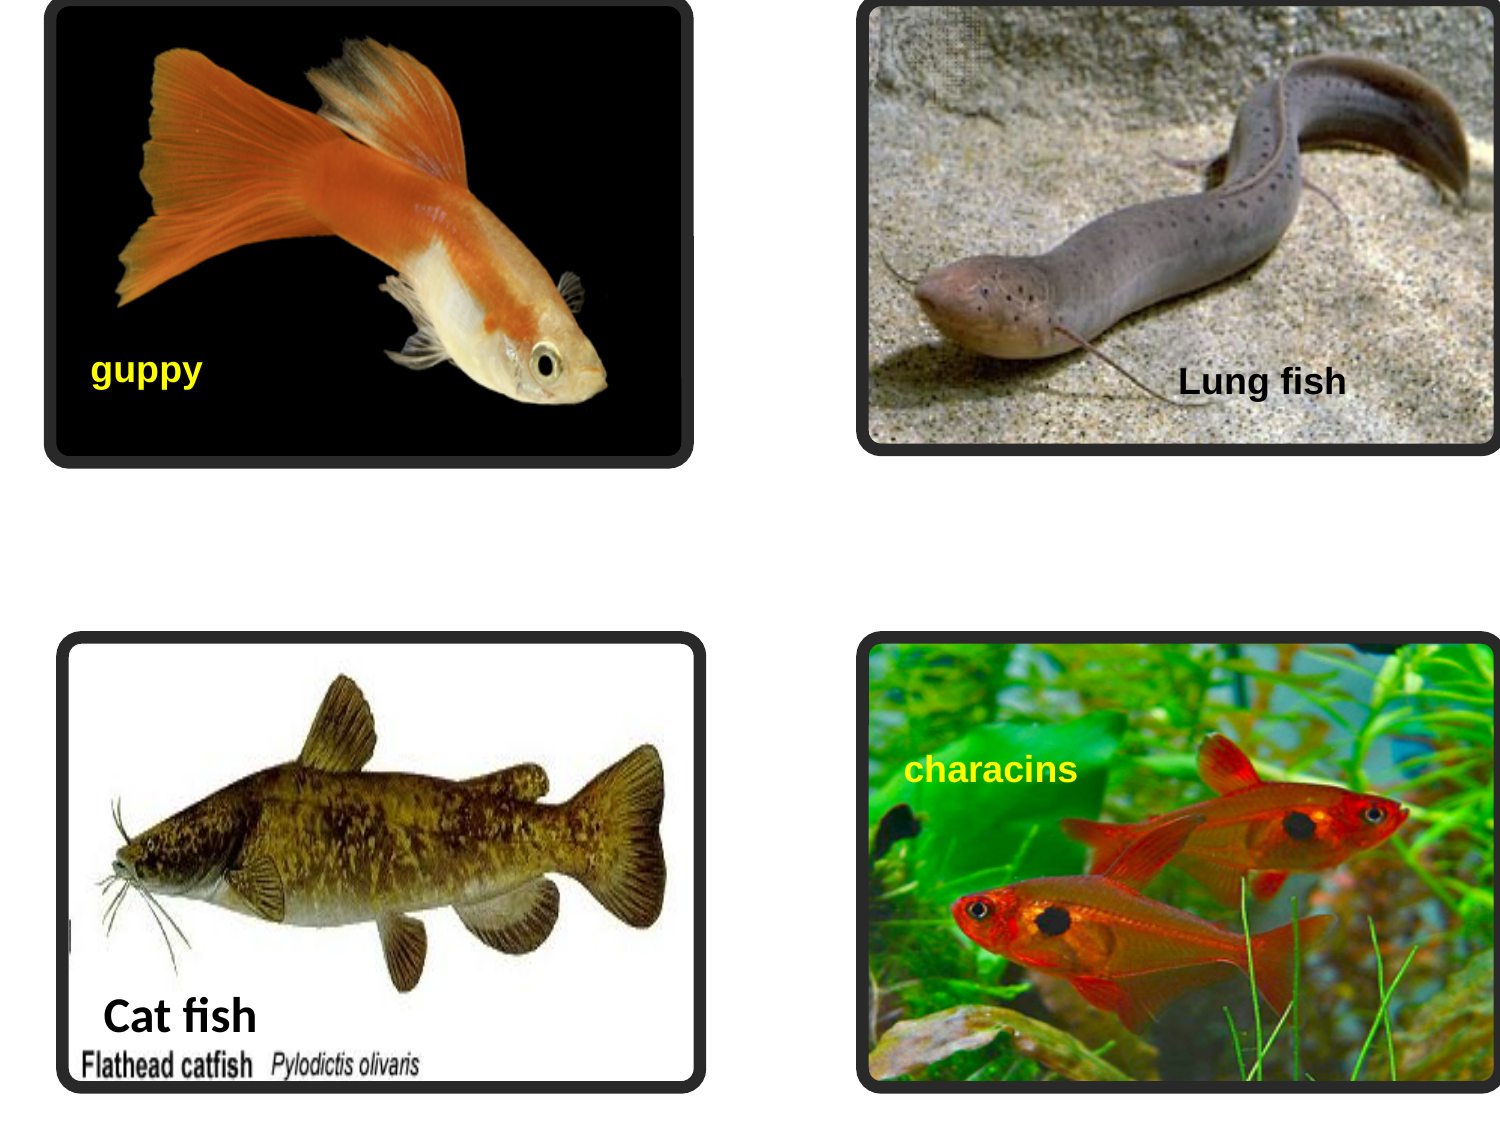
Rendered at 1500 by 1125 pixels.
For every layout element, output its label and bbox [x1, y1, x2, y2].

picture [49, 0, 688, 463]
picture [862, 0, 1500, 451]
picture [62, 637, 701, 1088]
picture [862, 637, 1500, 1088]
